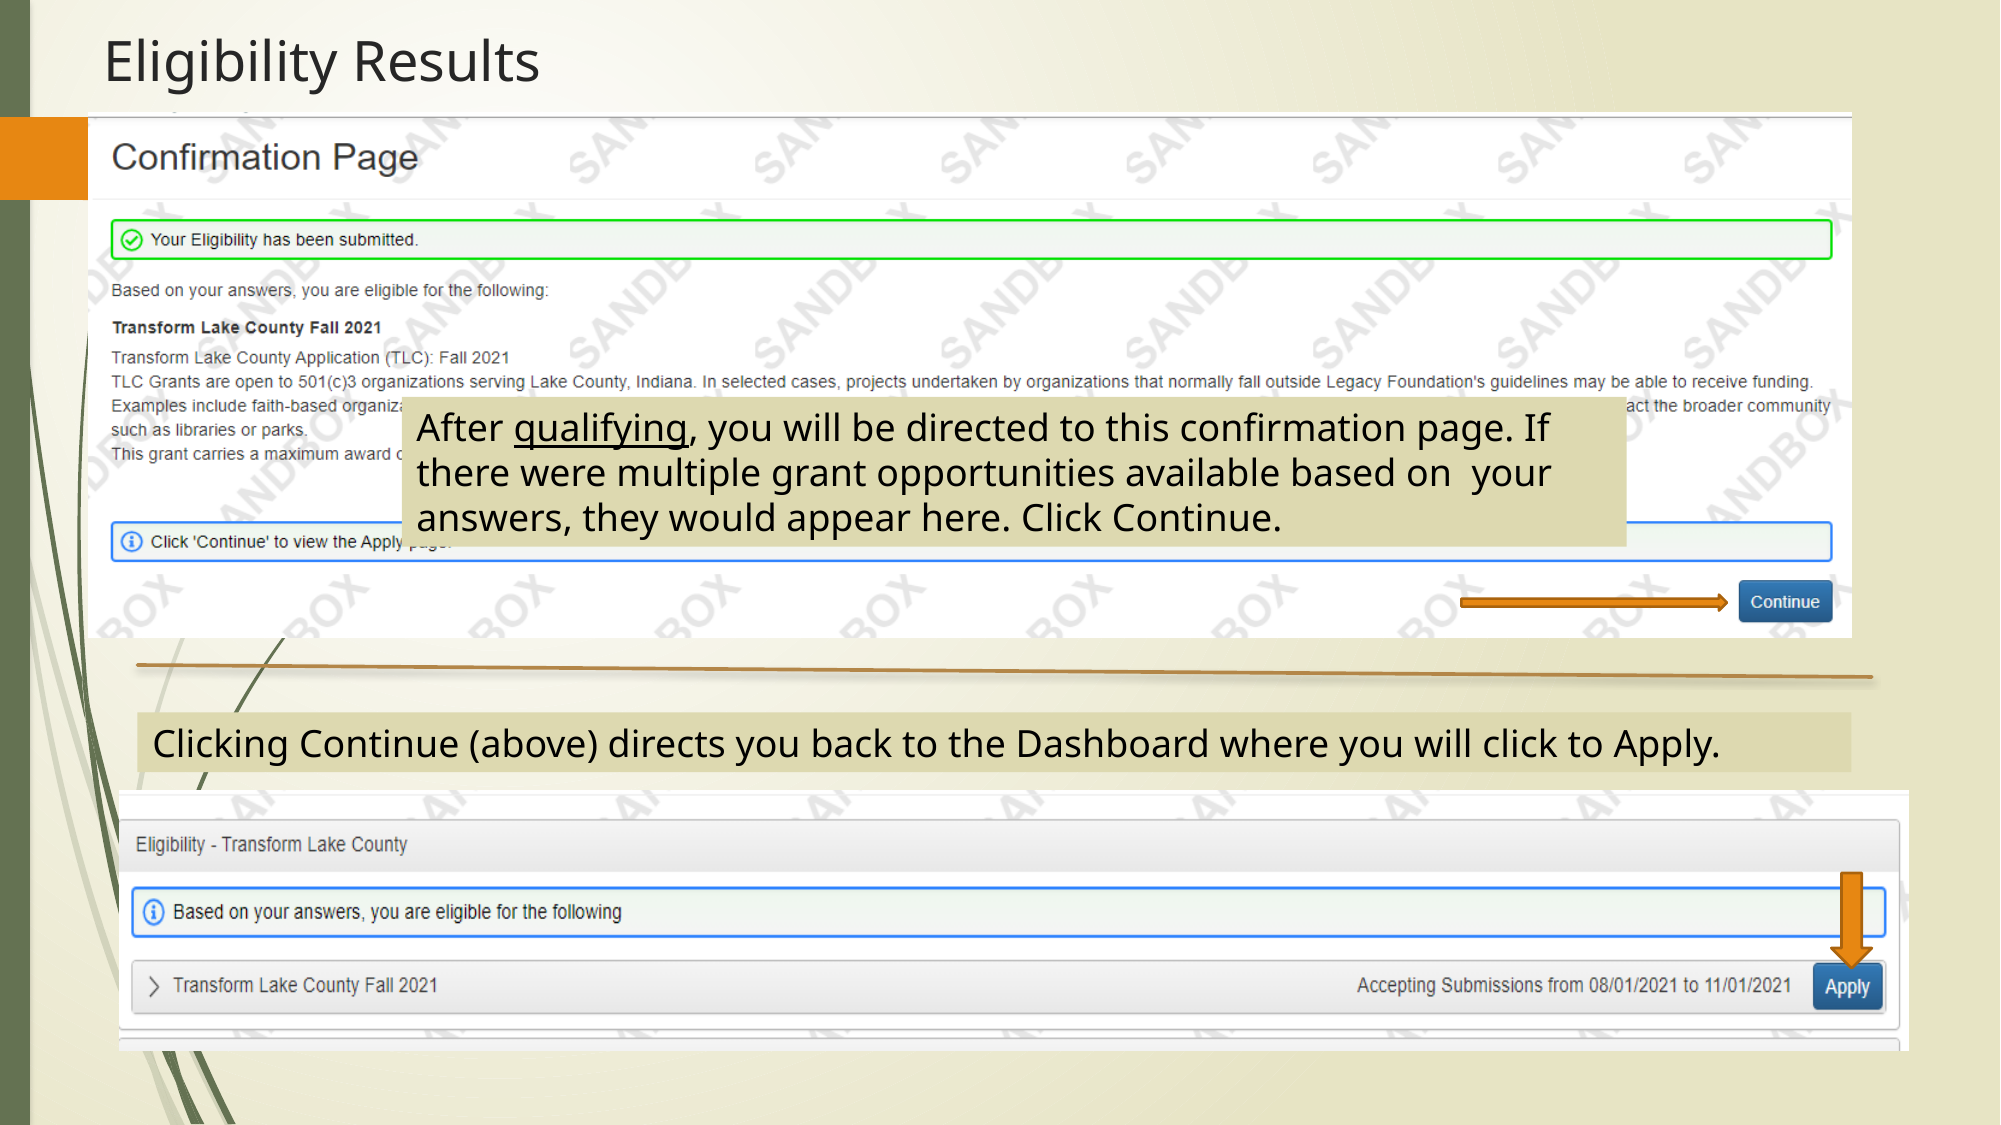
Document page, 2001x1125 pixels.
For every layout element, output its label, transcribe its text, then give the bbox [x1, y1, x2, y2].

picture [119, 790, 1909, 1052]
text_box Clicking Continue (above) directs you back to the Dashboard where you will click to Apply. [137, 712, 1852, 773]
title Eligibility Results [88, 18, 1889, 102]
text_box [137, 664, 1873, 678]
picture [88, 112, 1852, 638]
